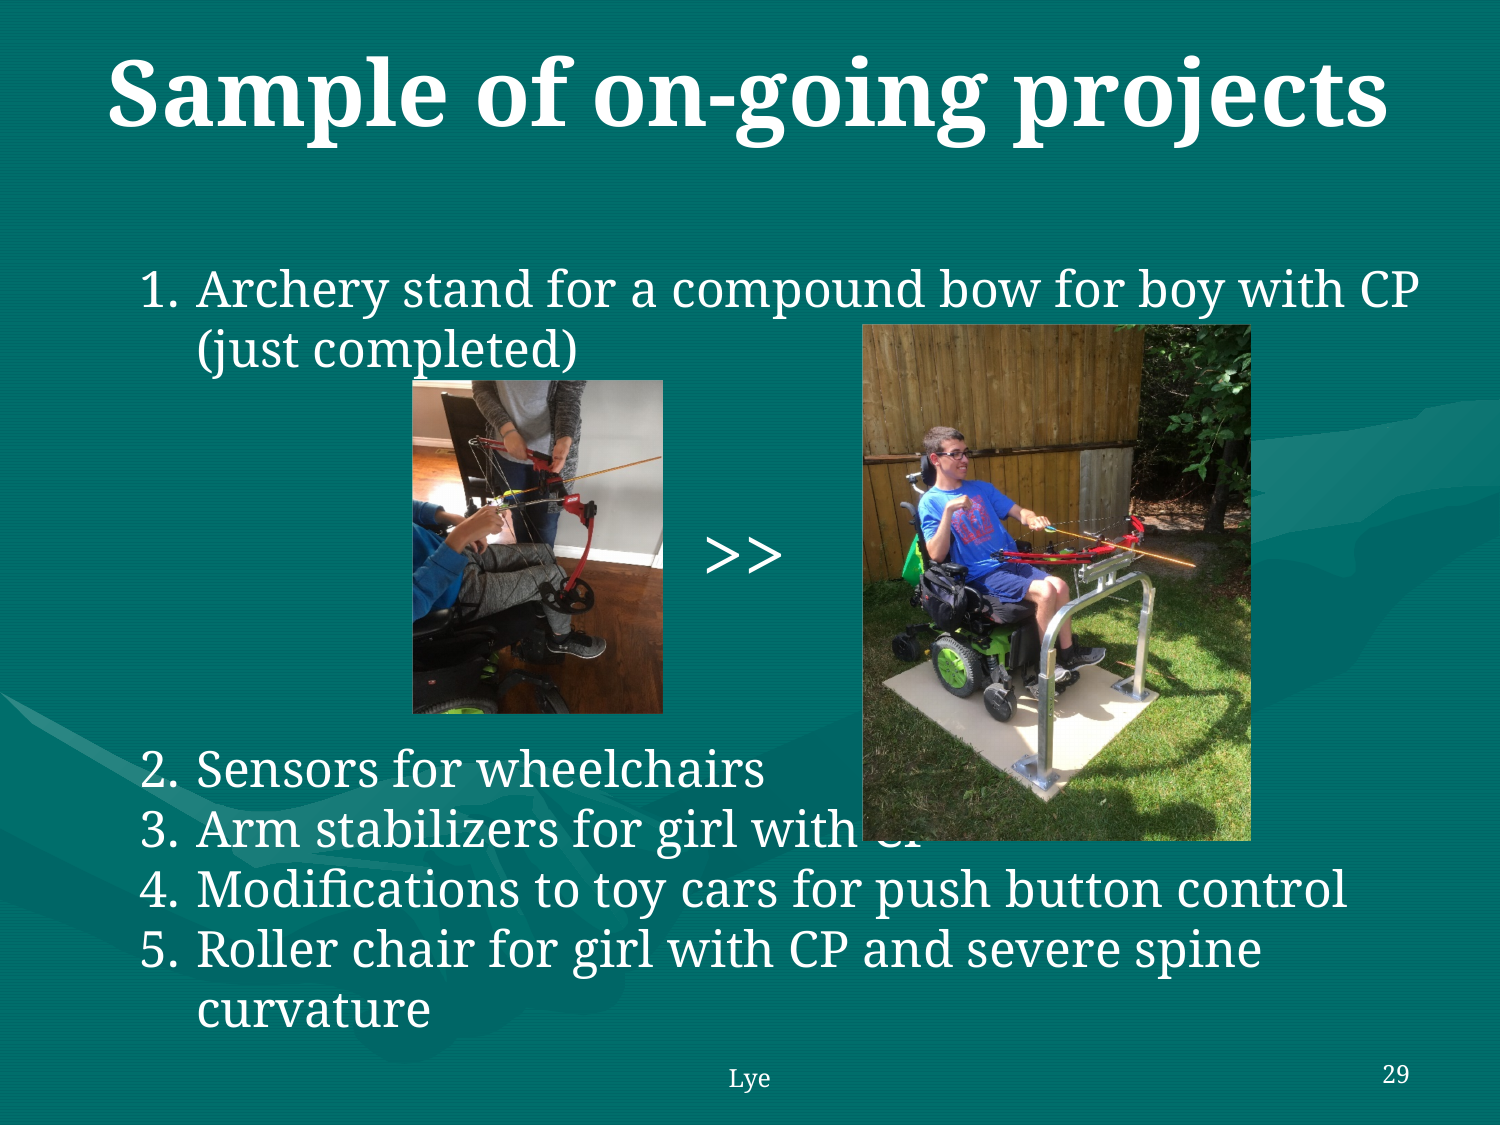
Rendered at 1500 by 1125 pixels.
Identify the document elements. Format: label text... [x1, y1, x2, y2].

text_box Archery stand for a compound bow for boy with CP (just completed) Sensors for wheelchairs Arm stabilizers for girl with CP Modifications to toy cars for push button control Roller chair for girl with CP and severe spine curvature [125, 249, 1438, 1105]
picture [370, 381, 705, 714]
title Sample of on-going projects [74, 12, 1426, 168]
picture [797, 325, 1315, 841]
text_box >> [710, 499, 792, 605]
